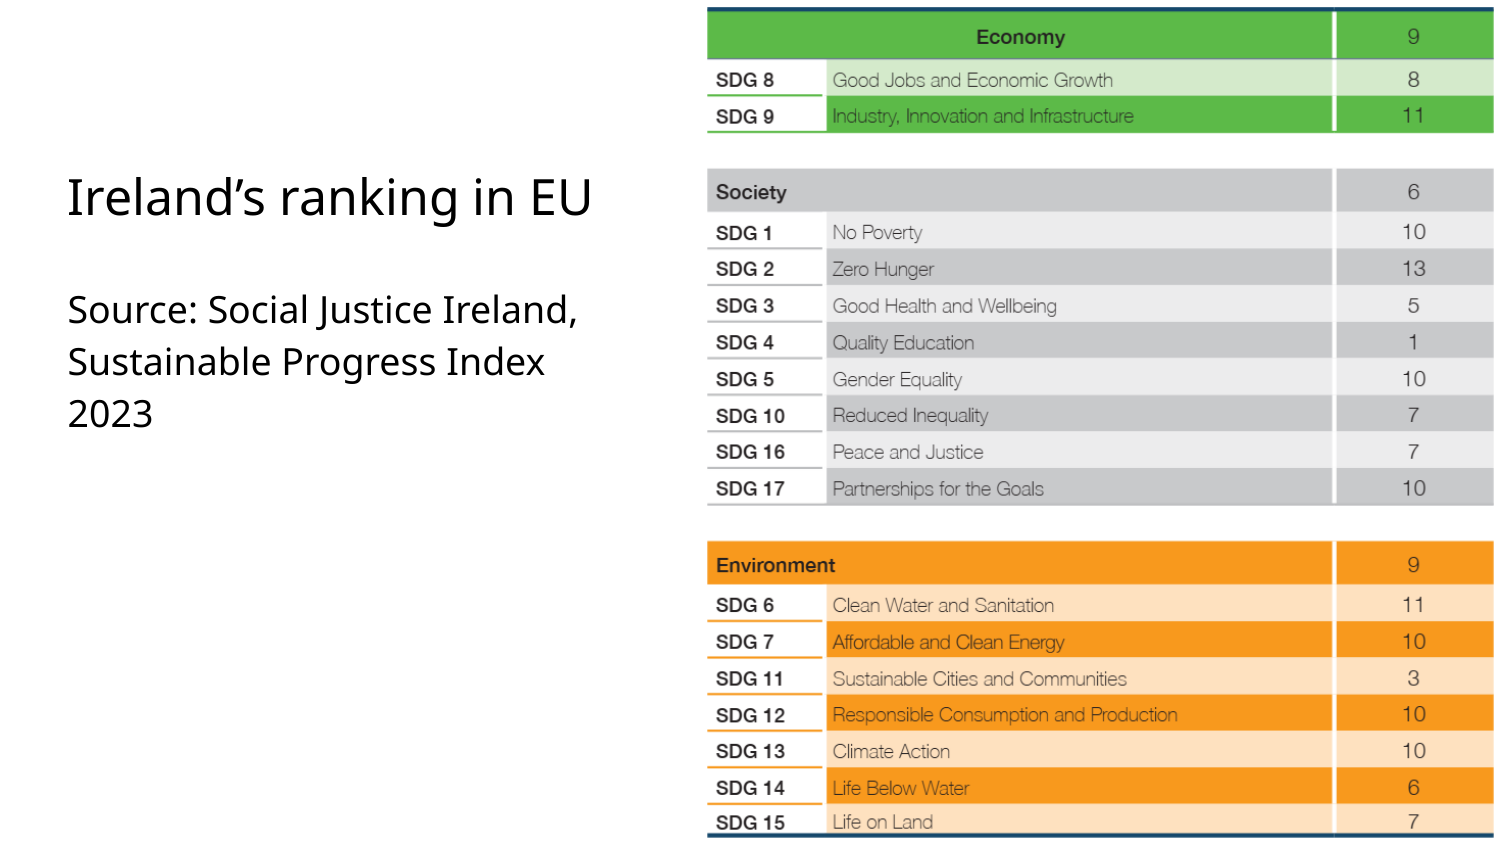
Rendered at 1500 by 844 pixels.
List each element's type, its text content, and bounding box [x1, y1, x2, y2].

title Ireland’s ranking in EU [52, 45, 656, 241]
picture [699, 0, 1500, 844]
subtitle Source: Social Justice Ireland, Sustainable Progress Index 2023 [52, 264, 656, 415]
